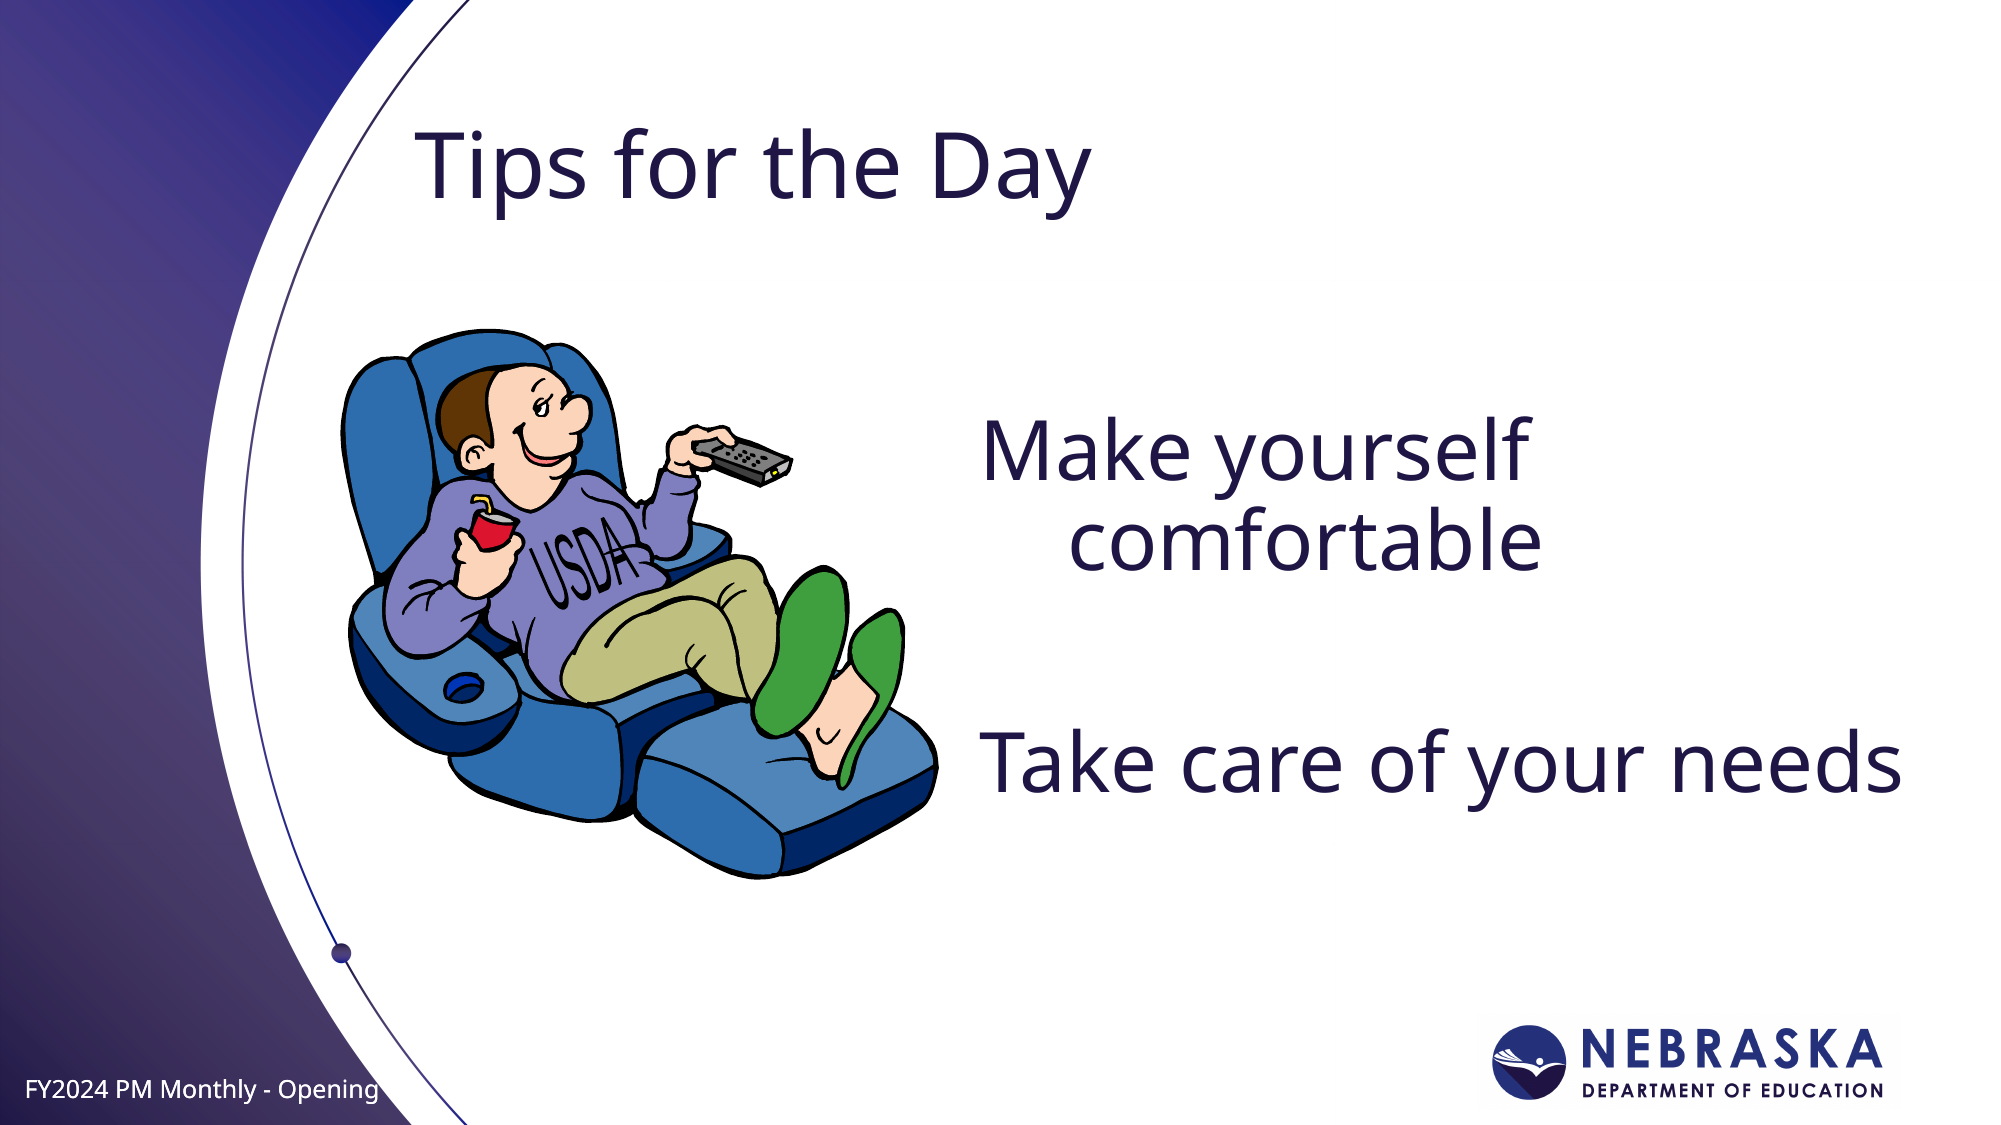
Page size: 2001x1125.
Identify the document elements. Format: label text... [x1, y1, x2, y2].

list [305, 361, 966, 863]
picture [0, 0, 2001, 1125]
title Tips for the Day [399, 59, 1863, 278]
text_box Make yourself comfortable Take care of your needs [966, 401, 1961, 833]
